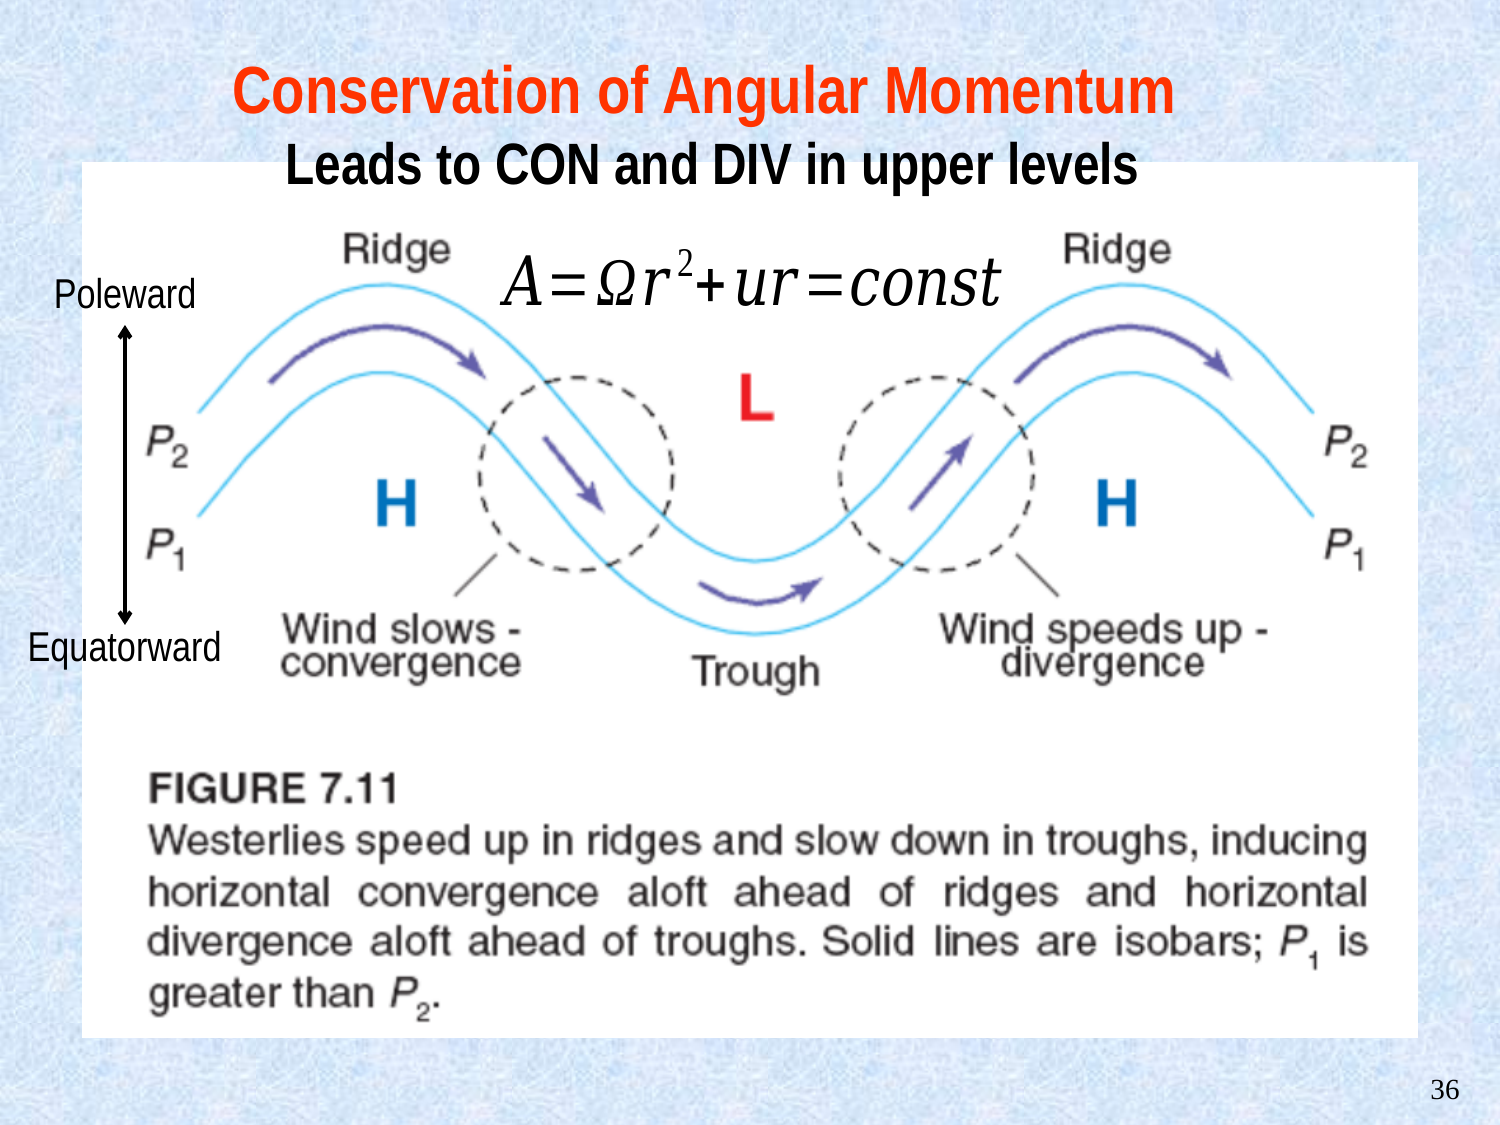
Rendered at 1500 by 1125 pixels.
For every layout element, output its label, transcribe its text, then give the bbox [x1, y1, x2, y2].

text_box Poleward [39, 259, 77, 325]
slide_number 36 [1162, 1062, 1476, 1125]
text_box Conservation of Angular Momentum Leads to CON and DIV in upper levels [217, 39, 1208, 160]
picture [0, 0, 1500, 1125]
text_box Equatorward [12, 612, 77, 678]
